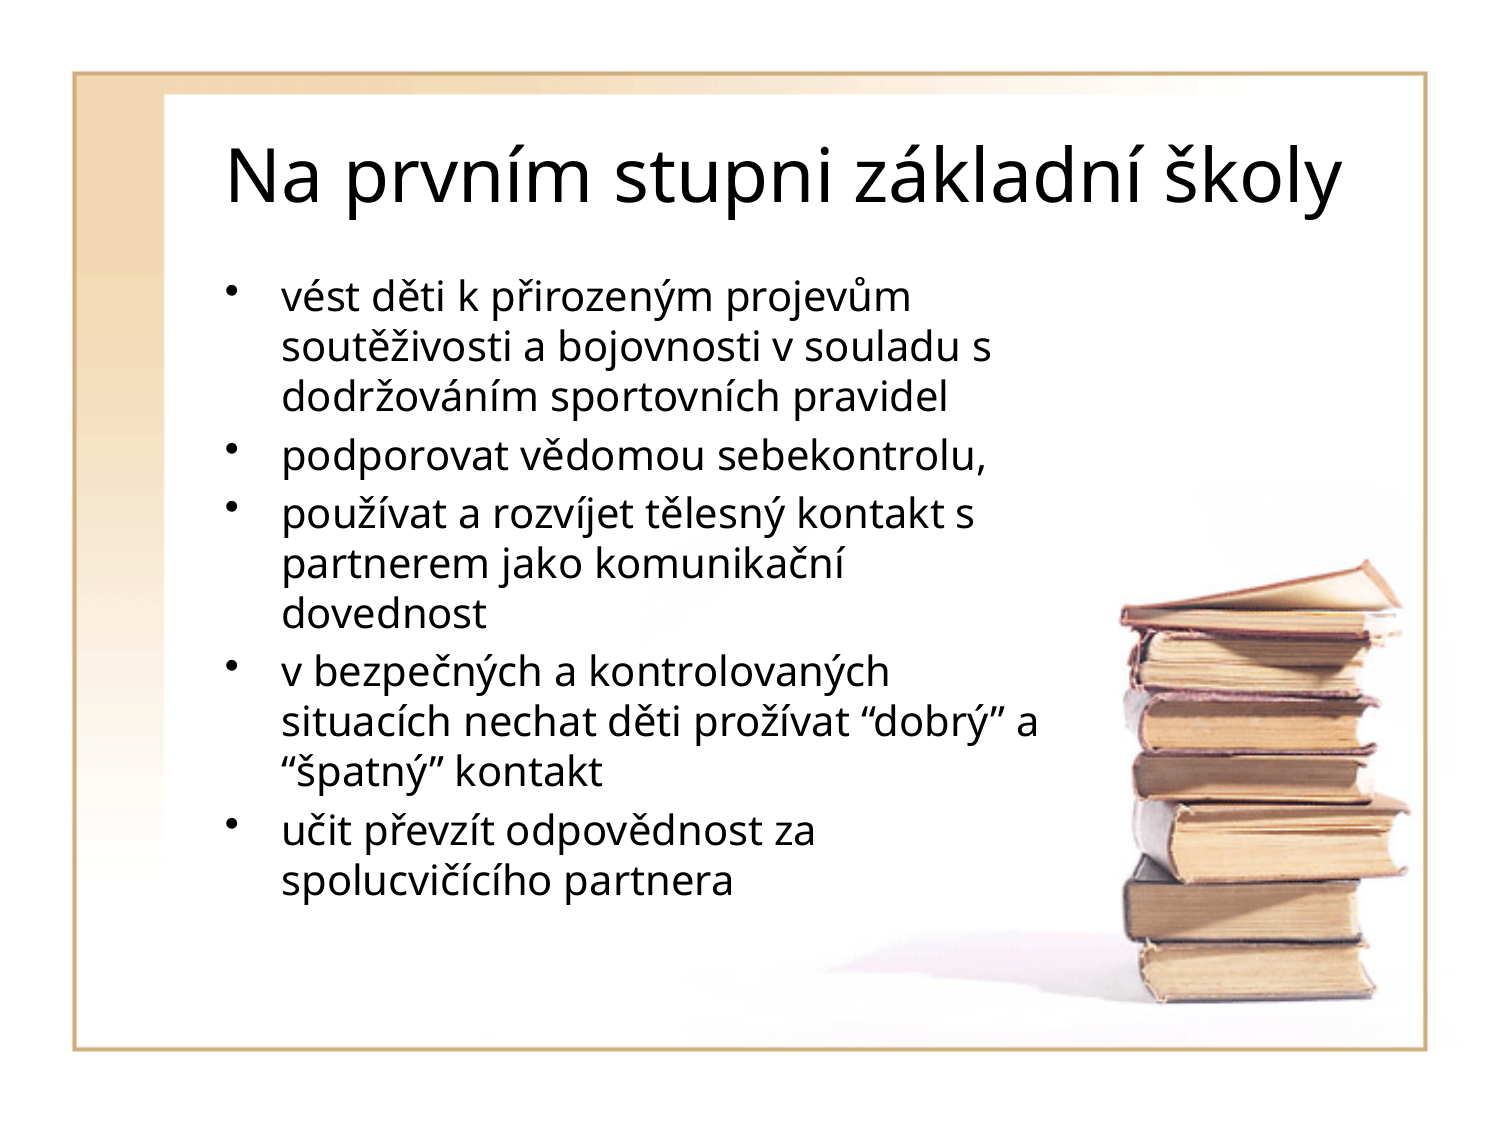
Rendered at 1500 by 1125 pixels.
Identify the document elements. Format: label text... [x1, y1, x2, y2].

list vést děti k přirozeným projevům soutěživosti a bojovnosti v souladu s dodržováním sportovních pravidel podporovat vědomou sebekontrolu, používat a rozvíjet tělesný kontakt s partnerem jako komunikační dovednost v bezpečných a kontrolovaných situacích nechat děti prožívat “dobrý” a “špatný” kontakt učit převzít odpovědnost za spolucvičícího partnera [209, 262, 1073, 1006]
picture [0, 0, 1500, 1125]
title Na prvním stupni základní školy [209, 112, 1373, 233]
